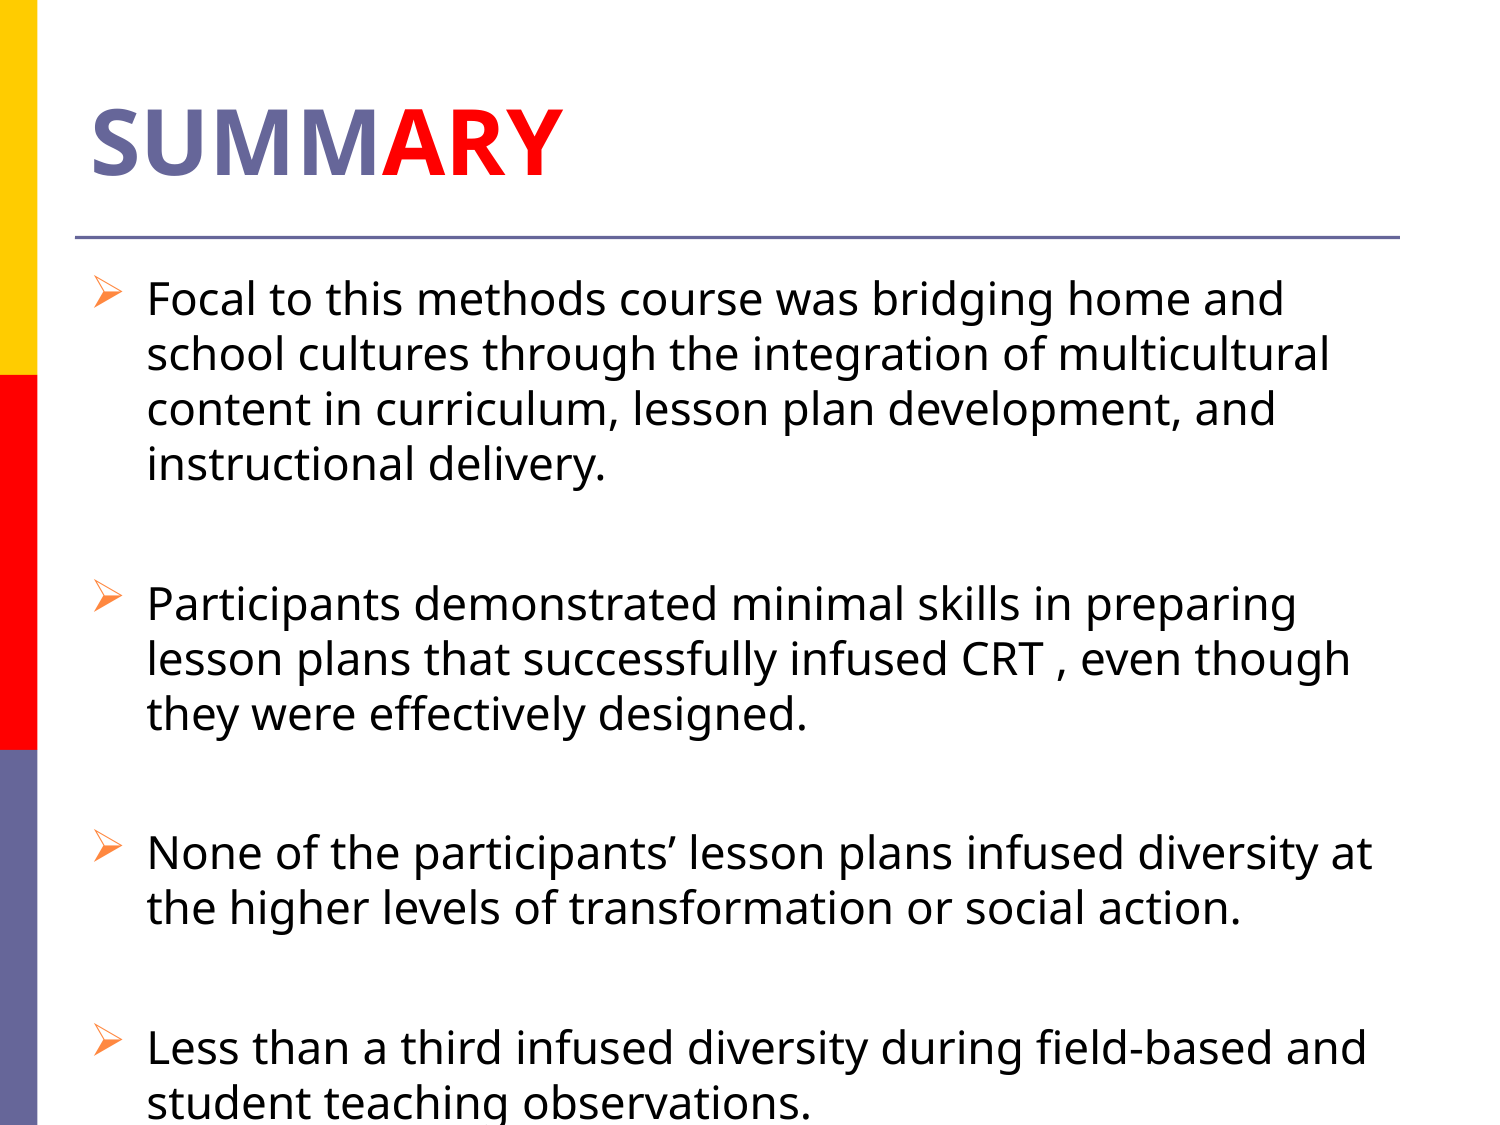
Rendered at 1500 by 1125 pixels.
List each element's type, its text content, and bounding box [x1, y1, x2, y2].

title SUMMARY [74, 45, 1426, 233]
list Focal to this methods course was bridging home and school cultures through the integration of multicultural content in curriculum, lesson plan development, and instructional delivery. Participants demonstrated minimal skills in preparing lesson plans that successfully infused CRT , even though they were effectively designed. None of the participants’ lesson plans infused diversity at the higher levels of transformation or social action. Less than a third infused diversity during field-based and student teaching observations. [74, 262, 1426, 1006]
